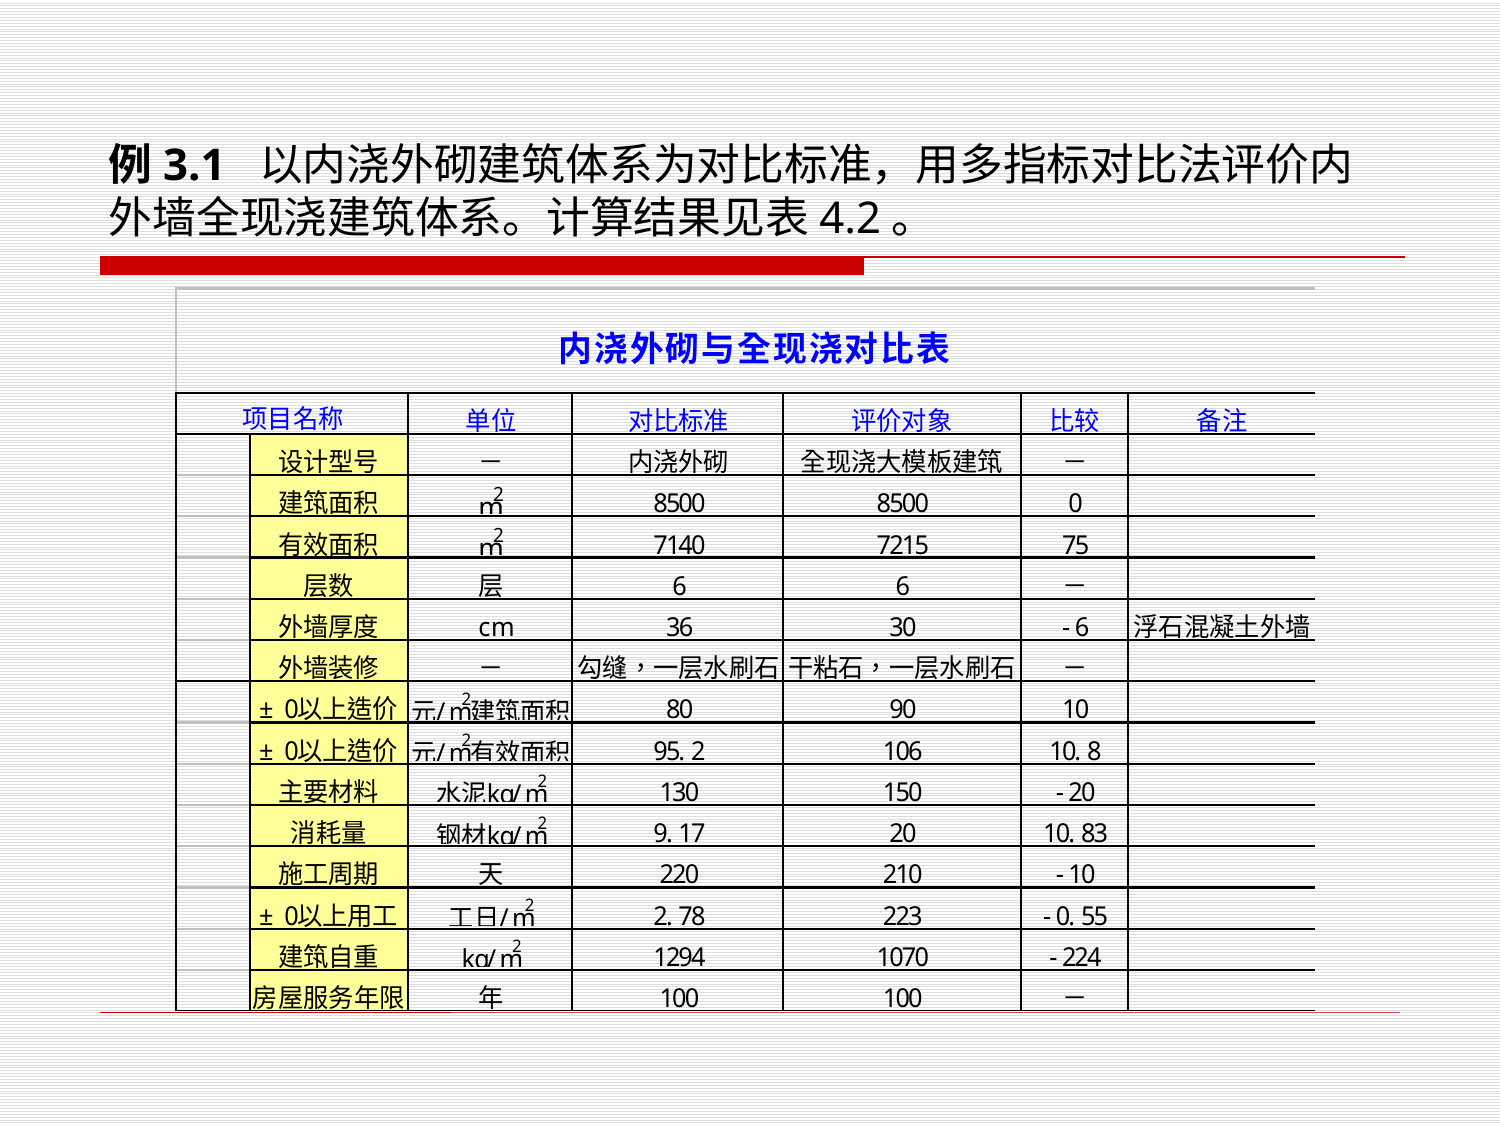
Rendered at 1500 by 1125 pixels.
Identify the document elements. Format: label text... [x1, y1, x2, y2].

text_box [174, 287, 1318, 1013]
title 例3.1 以内浇外砌建筑体系为对比标准，用多指标对比法评价内外墙全现浇建筑体系。计算结果见表4.2。 [93, 49, 1407, 199]
title 例3.1 以内浇外砌建筑体系为对比标准，用多指标对比法评价内外墙全现浇建筑体系。计算结果见表4.2。 [93, 201, 1407, 250]
